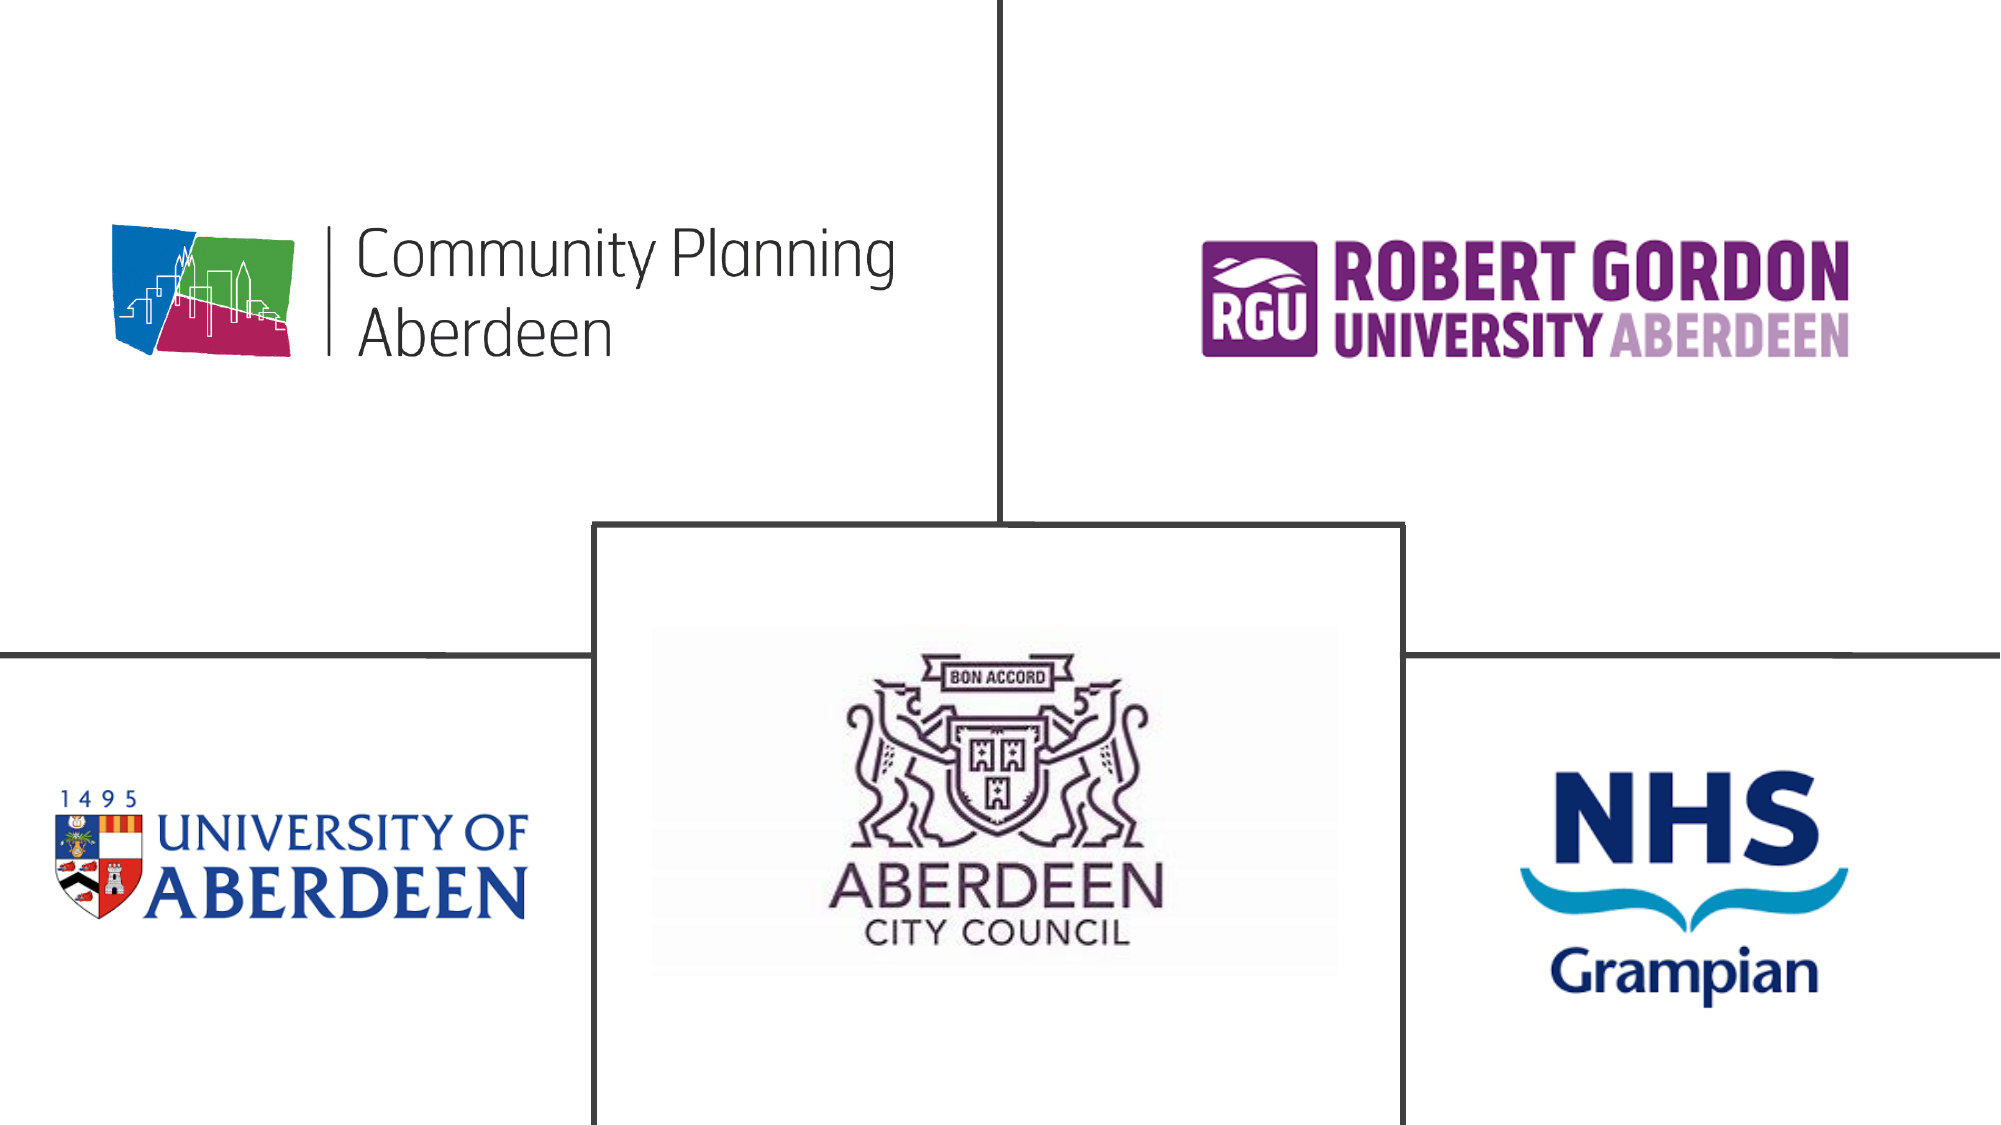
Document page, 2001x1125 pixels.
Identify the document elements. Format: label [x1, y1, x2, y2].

picture [652, 626, 1338, 976]
picture [1172, 211, 1878, 387]
picture [1508, 714, 1861, 1066]
picture [52, 789, 532, 920]
picture [105, 218, 898, 362]
